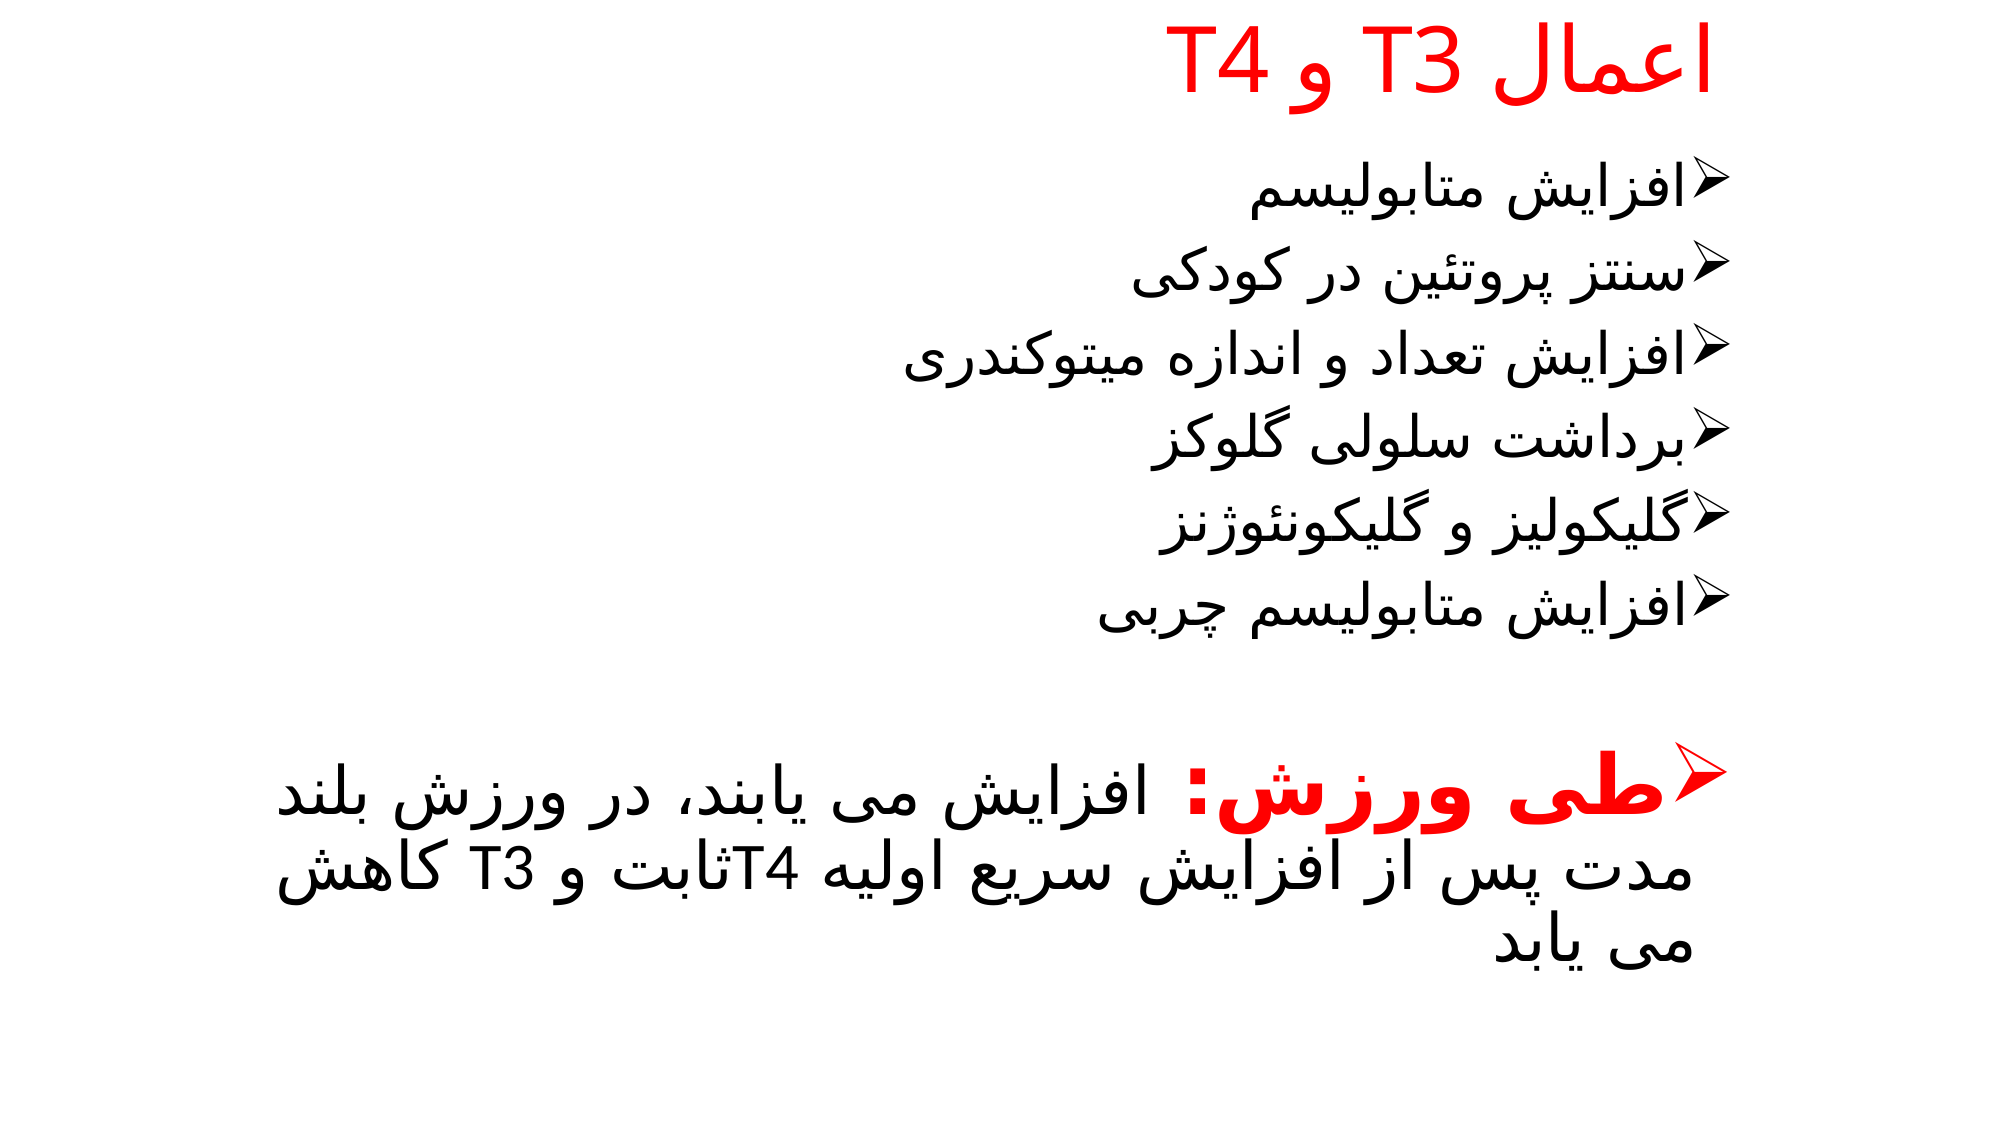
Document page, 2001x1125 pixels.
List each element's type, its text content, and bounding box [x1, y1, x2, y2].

list افزایش متابولیسم سنتز پروتئین در کودکی افزایش تعداد و اندازه میتوکندری برداشت سلولی گلوکز گلیکولیز و گلیکونئوژنز افزایش متابولیسم چربی طی ورزش: افزایش می یابند، در ورزش بلند مدت پس از افزایش سریع اولیه T4ثابت و T3 کاهش می یابد [249, 149, 1750, 1125]
title اعمال T3 و T4 [249, 0, 1733, 126]
